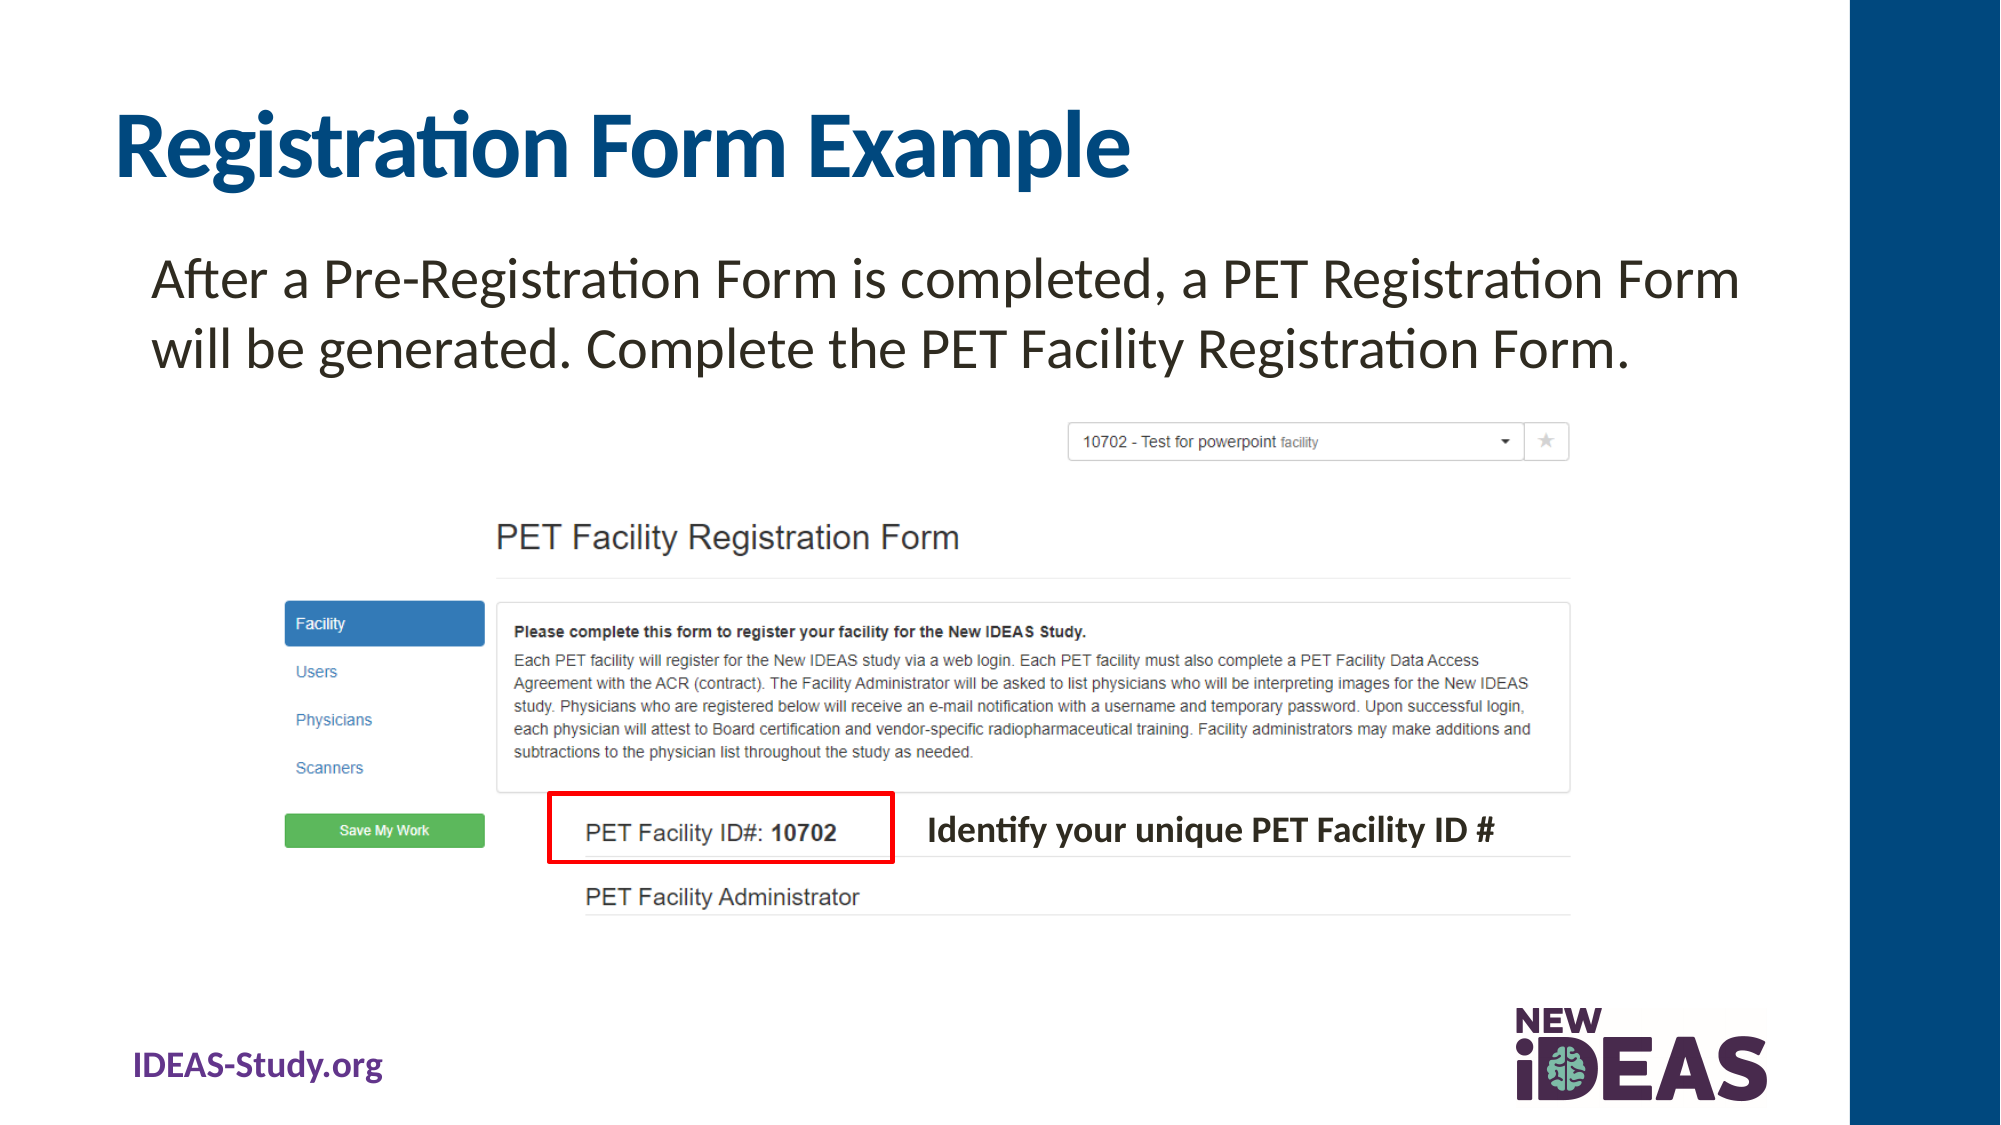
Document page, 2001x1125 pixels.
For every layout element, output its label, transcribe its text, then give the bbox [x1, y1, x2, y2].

title Registration Form Example [99, 45, 1767, 233]
picture [230, 405, 1637, 943]
picture [1516, 1008, 1767, 1108]
text_box After a Pre-Registration Form is completed, a PET Registration Form will be generated. Complete the PET Facility Registration Form. [136, 232, 1803, 388]
